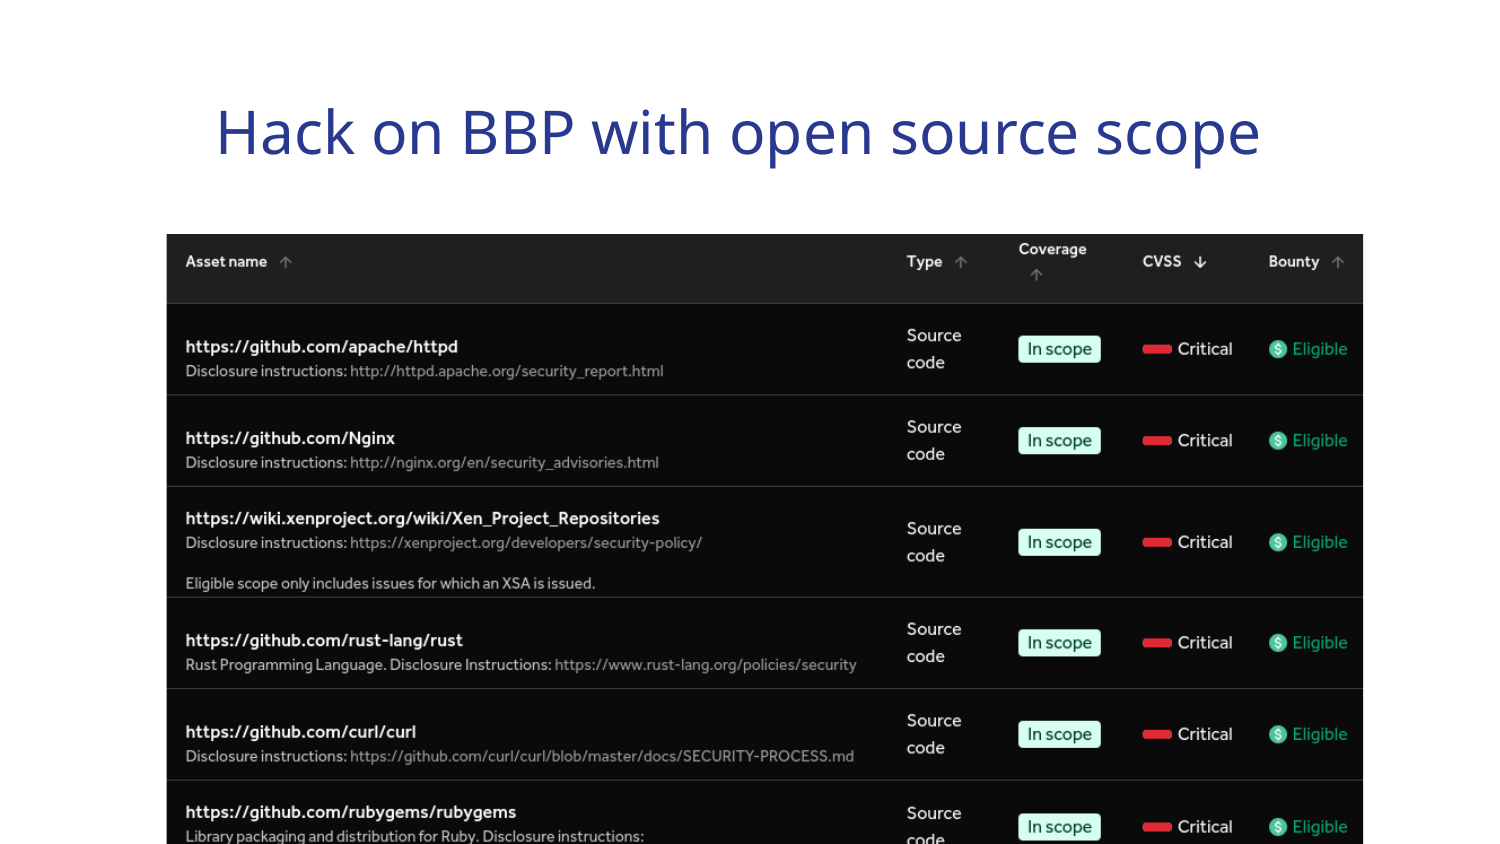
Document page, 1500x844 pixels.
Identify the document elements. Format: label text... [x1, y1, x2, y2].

text_box [166, 234, 1364, 844]
text_box Hack on BBP with open source scope [171, 79, 1307, 167]
